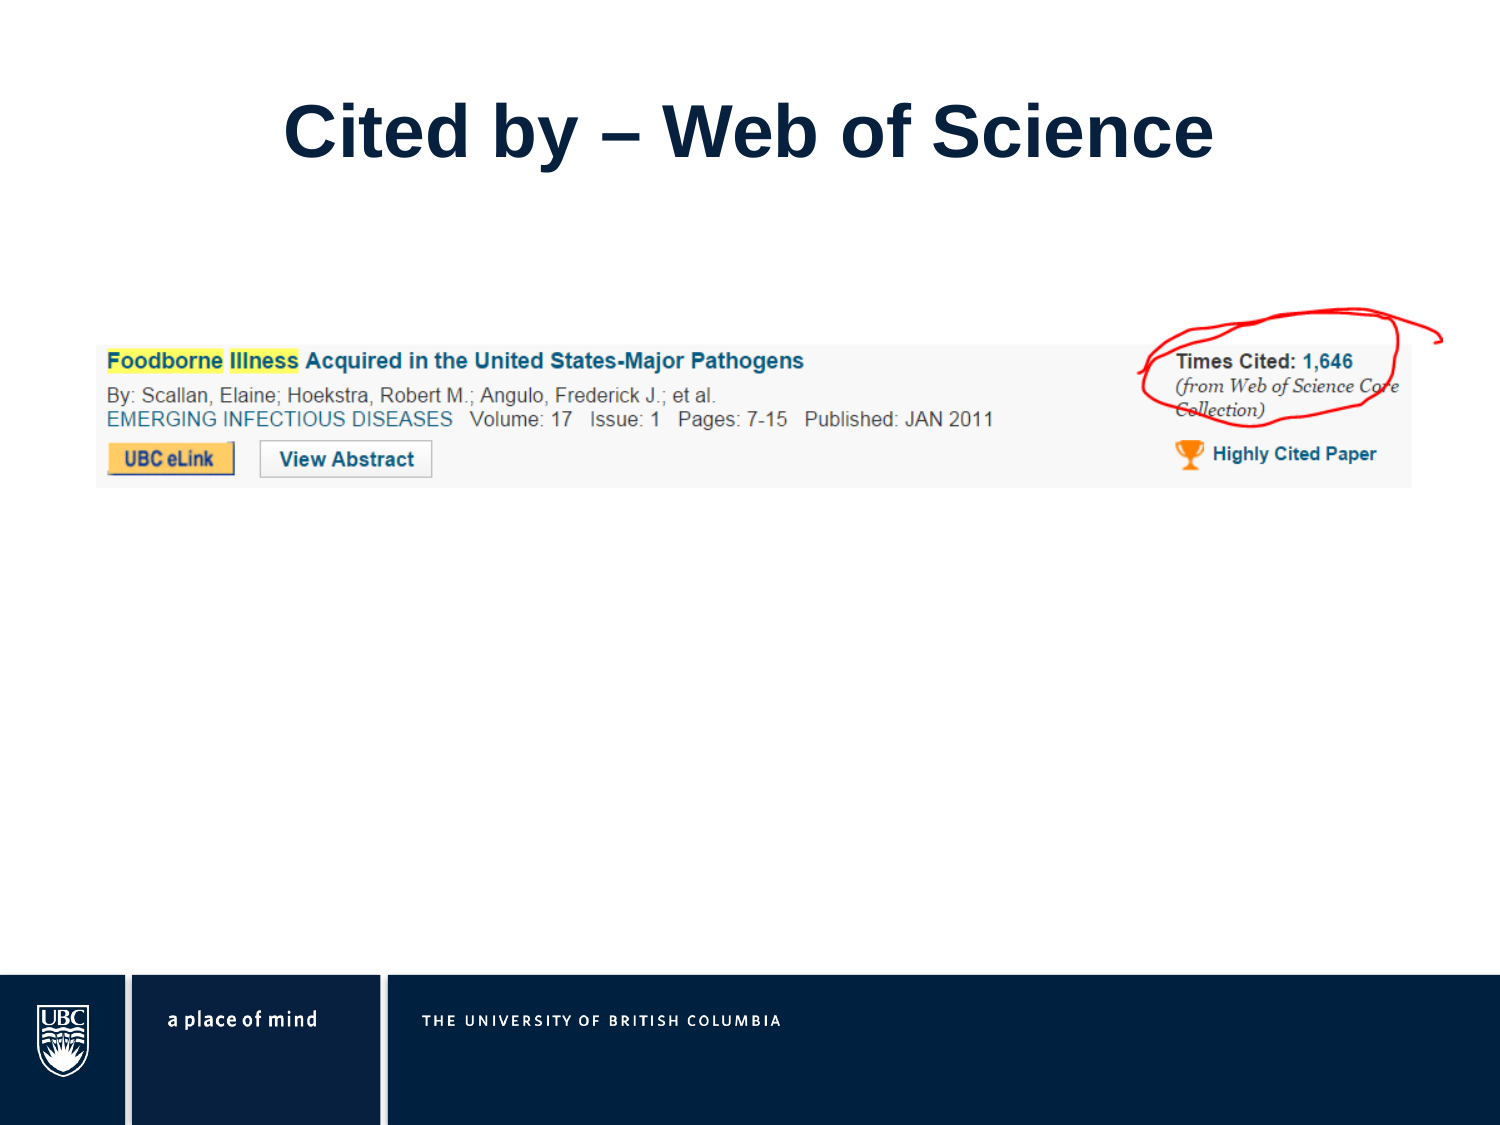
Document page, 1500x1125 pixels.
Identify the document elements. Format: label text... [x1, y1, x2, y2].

picture [168, 1010, 316, 1030]
picture [96, 307, 1443, 488]
picture [37, 1005, 89, 1077]
text_box Cited by – Web of Science [0, 75, 1500, 188]
picture [422, 1015, 780, 1026]
